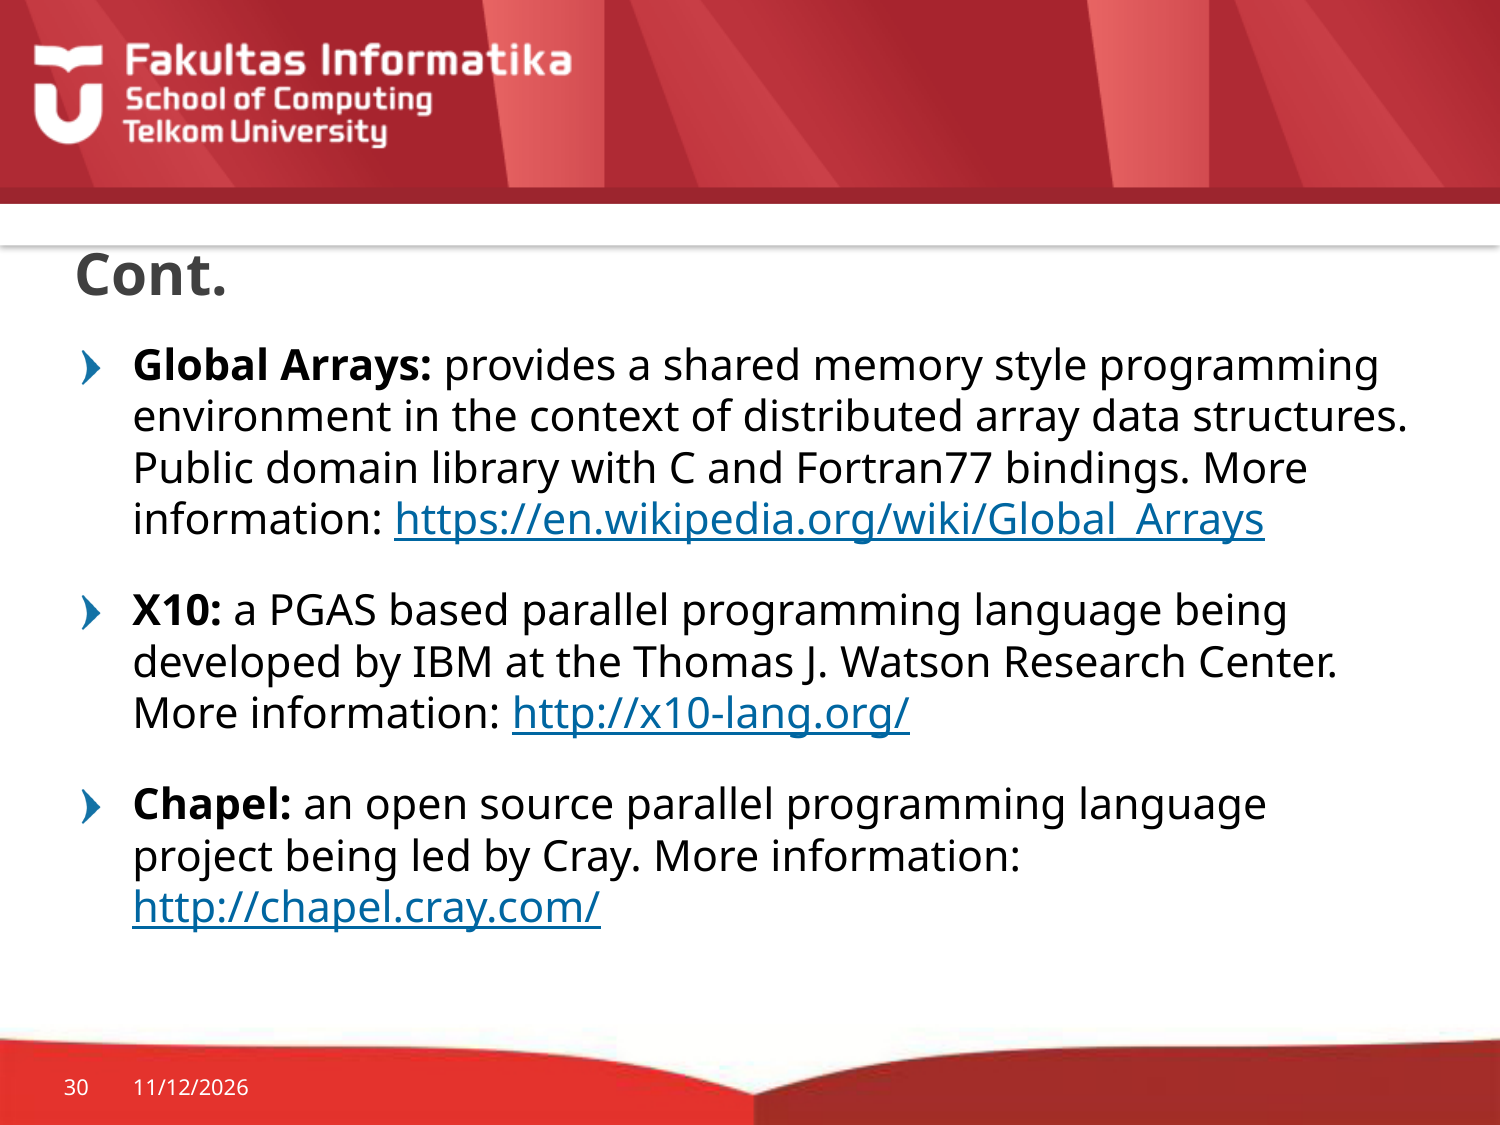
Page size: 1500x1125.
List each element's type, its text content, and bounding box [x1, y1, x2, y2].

picture [75, 339, 104, 387]
picture [0, 0, 1500, 203]
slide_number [132, 1058, 403, 1119]
picture [0, 1024, 1500, 1125]
slide_number 30 [63, 1058, 123, 1119]
picture [75, 778, 104, 826]
title Cont. [59, 219, 1426, 325]
list Global Arrays: provides a shared memory style programming environment in the context of distributed array data structures. Public domain library with C and Fortran77 bindings. More information: https://en.wikipedia.org/wiki/Global_Arrays X10: a PGAS based parallel programming language being developed by IBM at the Thomas J. Watson Research Center. More information: http://x10-lang.org/ Chapel: an open source parallel programming language project being led by Cray. More information: http://chapel.cray.com/ [60, 329, 1426, 990]
picture [75, 584, 104, 632]
